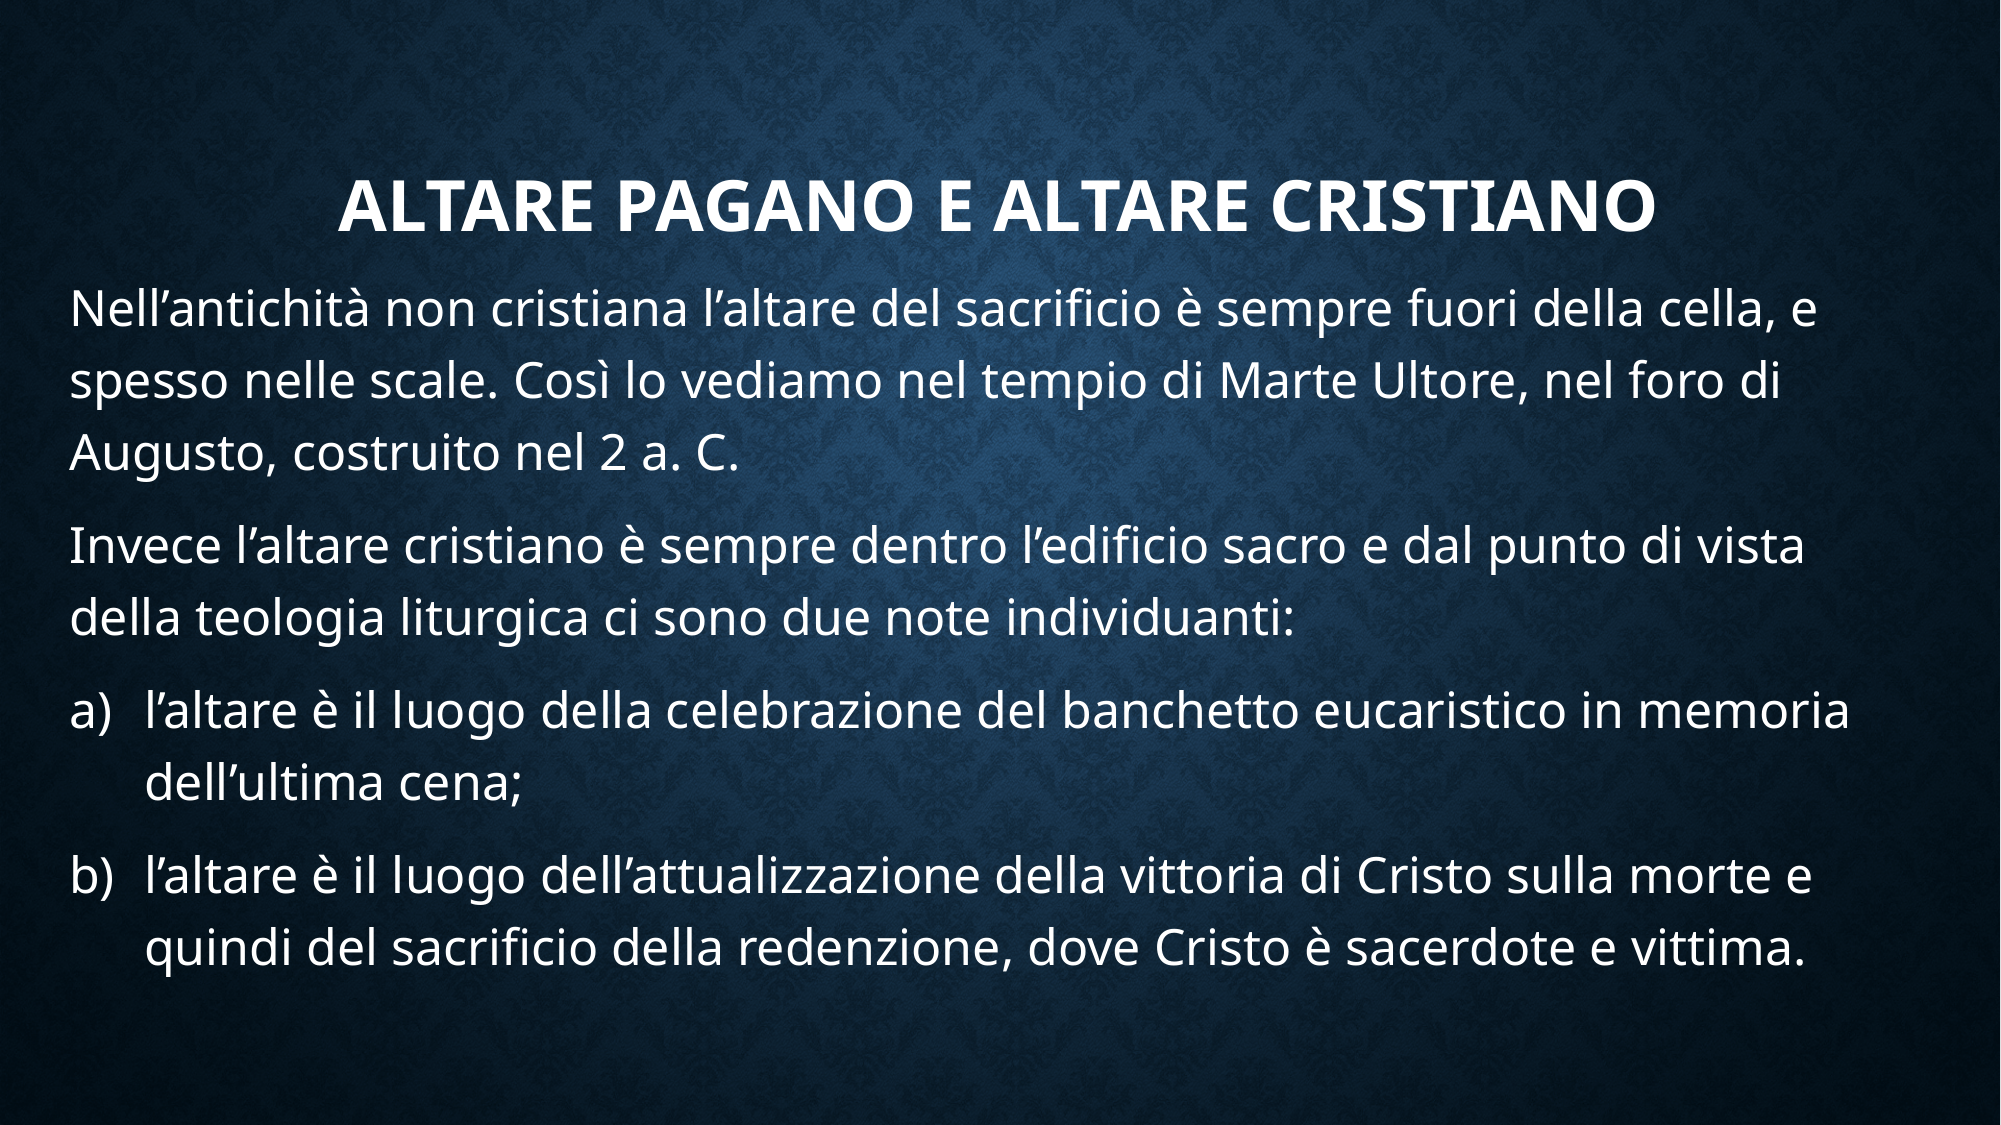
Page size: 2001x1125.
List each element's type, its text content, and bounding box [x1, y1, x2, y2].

list Nell’antichità non cristiana l’altare del sacrificio è sempre fuori della cella, e spesso nelle scale. Così lo vediamo nel tempio di Marte Ultore, nel foro di Augusto, costruito nel 2 a. C. Invece l’altare cristiano è sempre dentro l’edificio sacro e dal punto di vista della teologia liturgica ci sono due note individuanti: l’altare è il luogo della celebrazione del banchetto eucaristico in memoria dell’ultima cena; l’altare è il luogo dell’attualizzazione della vittoria di Cristo sulla morte e quindi del sacrificio della redenzione, dove Cristo è sacerdote e vittima. [54, 257, 1945, 1048]
title Altare pagano e altare cristiano [149, 99, 1849, 257]
